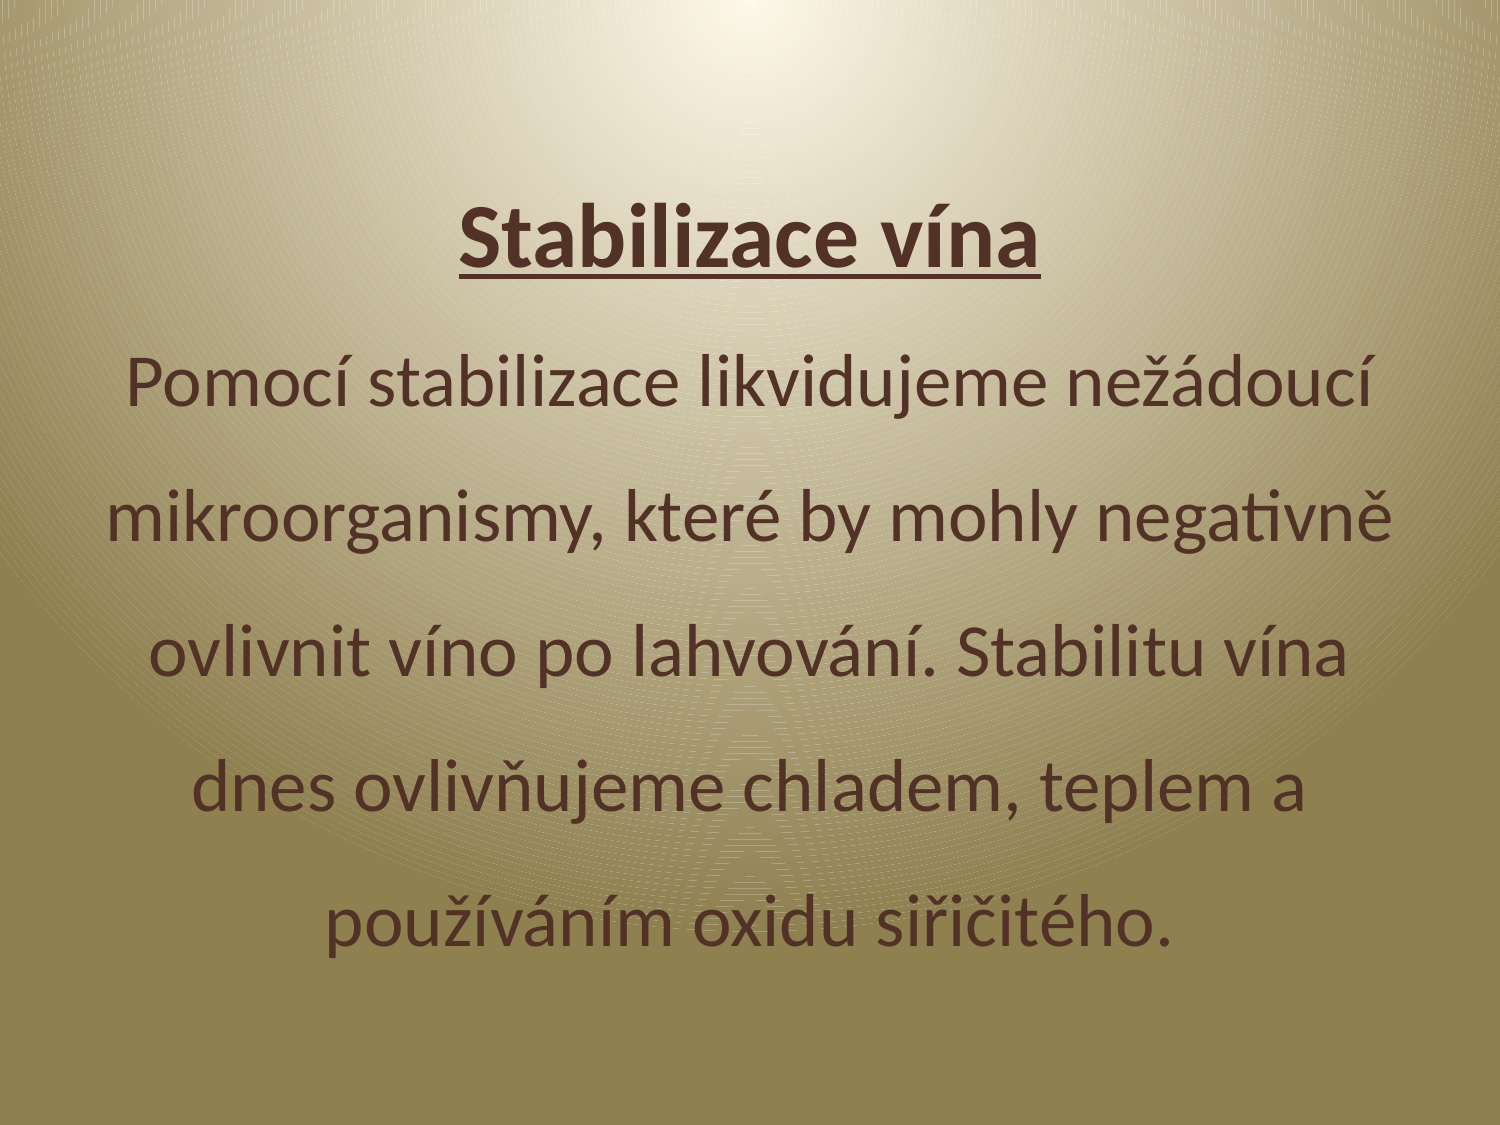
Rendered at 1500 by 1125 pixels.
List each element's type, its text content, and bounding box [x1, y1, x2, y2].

text_box Stabilizace vína Pomocí stabilizace likvidujeme nežádoucí mikroorganismy, které by mohly negativně ovlivnit víno po lahvování. Stabilitu vína dnes ovlivňujeme chladem, teplem a používáním oxidu siřičitého. [88, 113, 1412, 969]
